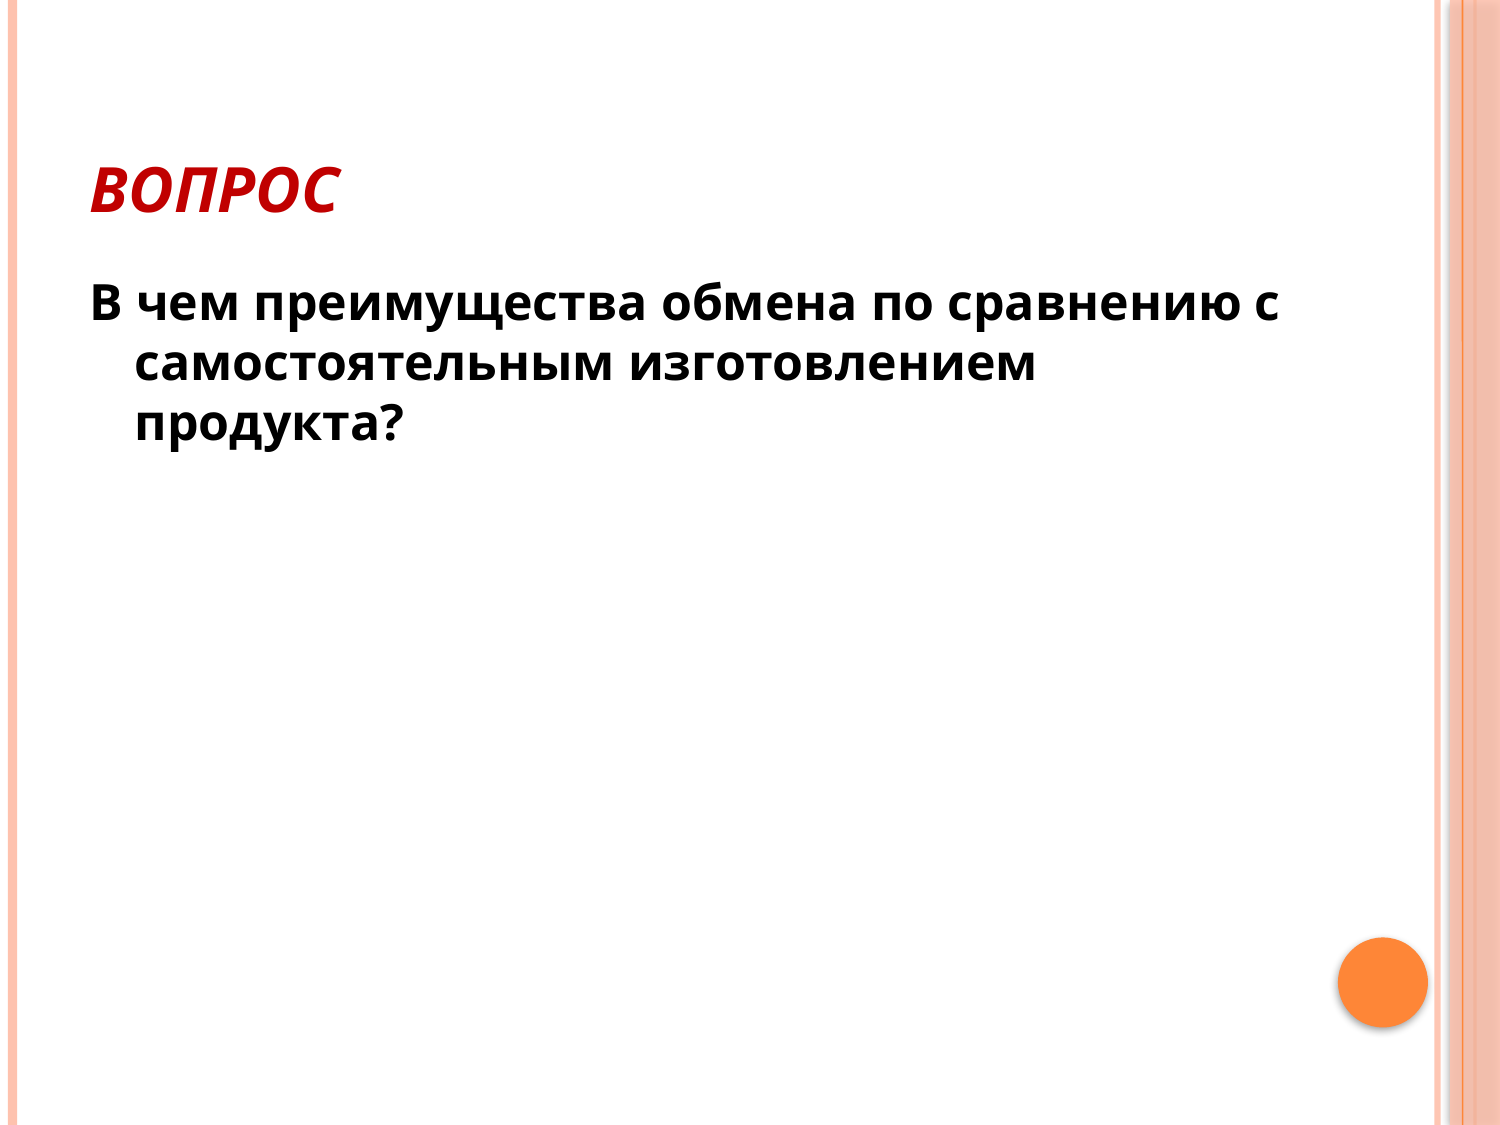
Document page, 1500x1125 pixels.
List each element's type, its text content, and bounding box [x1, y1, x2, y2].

list В чем преимущества обмена по сравнению с самостоятельным изготовлением продукта? [75, 262, 1300, 1062]
title Вопрос [75, 45, 1300, 233]
